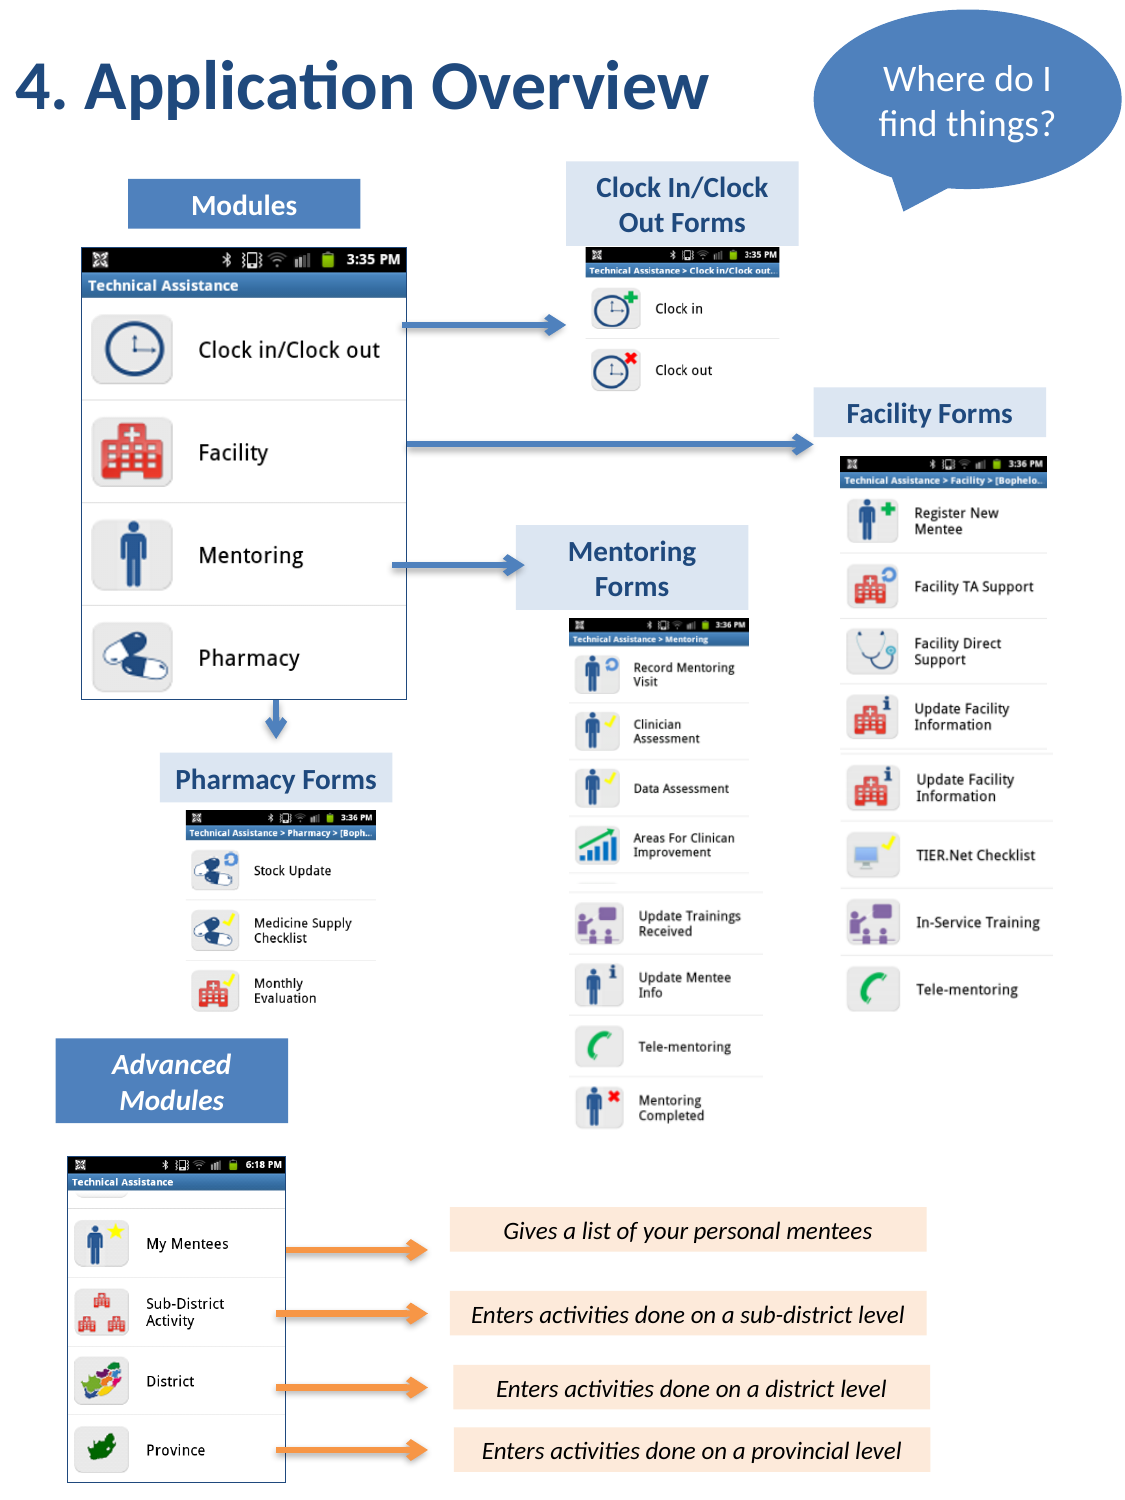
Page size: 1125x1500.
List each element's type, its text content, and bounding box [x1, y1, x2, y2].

text_box Pharmacy Forms [159, 752, 393, 803]
picture [840, 456, 1053, 1022]
text_box Advanced Modules [55, 1038, 289, 1124]
text_box Enters activities done on a sub-district level [449, 1290, 927, 1336]
picture [185, 810, 377, 1019]
picture [585, 246, 780, 393]
text_box Clock In/Clock Out Forms [566, 161, 799, 246]
text_box Enters activities done on a district level [453, 1364, 931, 1410]
text_box 4. Application Overview [0, 2, 799, 162]
text_box Modules [128, 178, 361, 229]
text_box Where do I find things? [811, 7, 1124, 214]
picture [67, 1156, 286, 1484]
text_box Enters activities done on a provincial level [453, 1427, 931, 1472]
text_box Mentoring Forms [515, 525, 749, 610]
text_box Facility Forms [813, 387, 1047, 438]
picture [81, 246, 407, 701]
text_box Gives a list of your personal mentees [449, 1207, 927, 1252]
picture [568, 618, 764, 1138]
